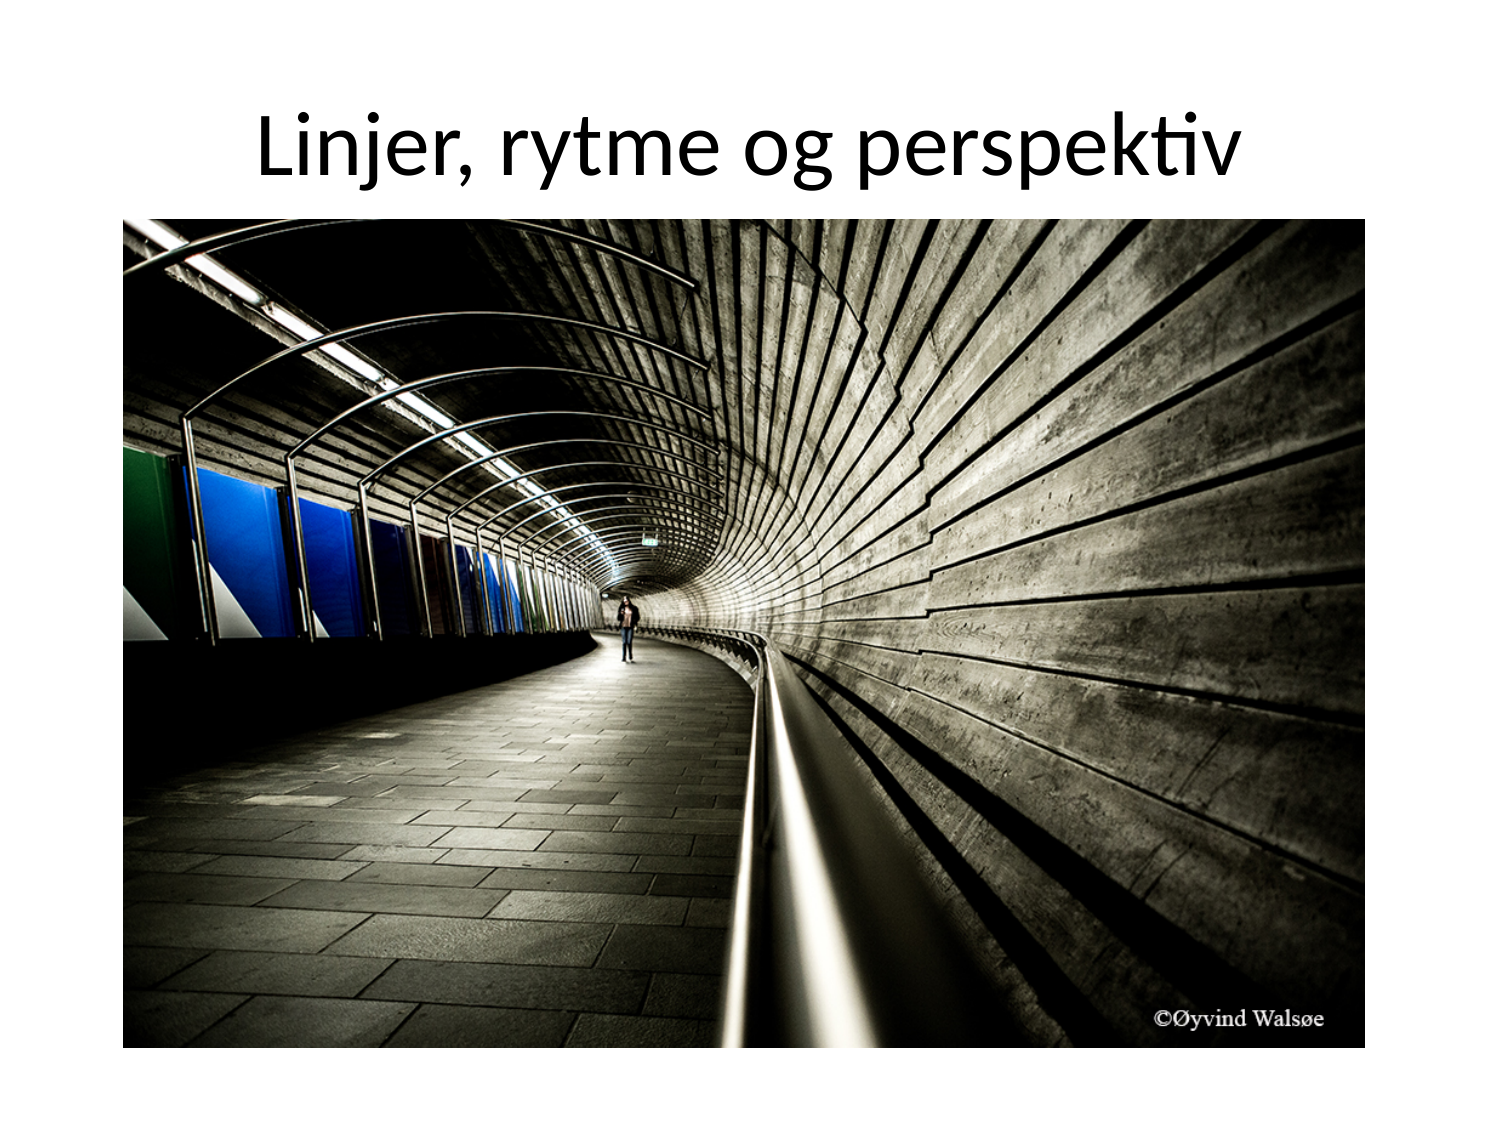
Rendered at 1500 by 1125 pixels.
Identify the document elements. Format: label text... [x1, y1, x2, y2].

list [123, 219, 1365, 1048]
title Linjer, rytme og perspektiv [75, 45, 1425, 233]
